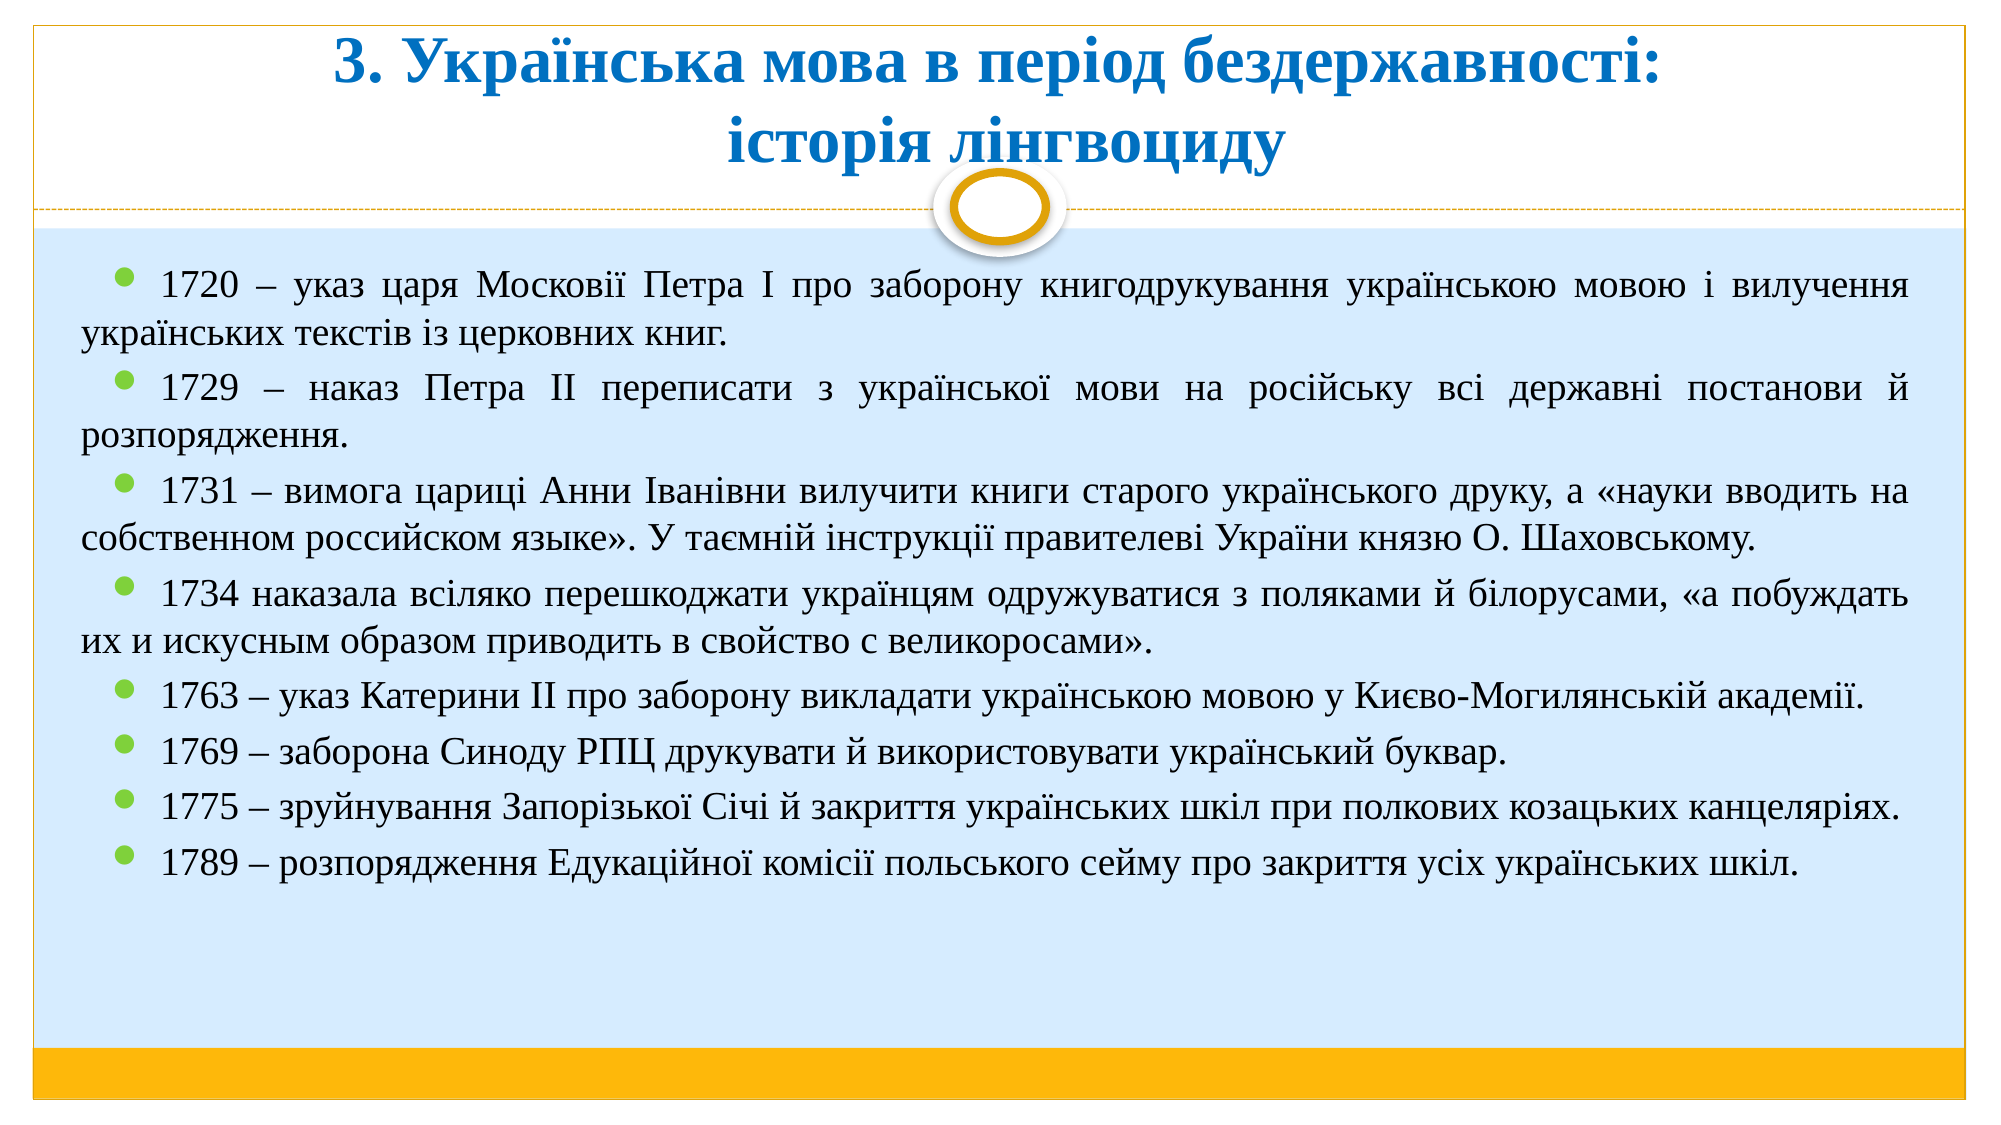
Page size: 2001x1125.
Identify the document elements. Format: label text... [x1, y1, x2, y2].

list 1720 – указ царя Московії Петра І про заборону книгодрукування українською мовою і вилучення українських текстів із церковних книг. 1729 – наказ Петра ІІ переписати з української мови на російську всі державні постанови й розпорядження. 1731 – вимога цариці Анни Іванівни вилучити книги старого українського друку, а «науки вводить на собственном российском языке». У таємній інструкції правителеві України князю О. Шаховському. 1734 наказала всіляко перешкоджати українцям одружуватися з поляками й білорусами, «а побуждать их и искусным образом приводить в свойство с великоросами». 1763 – указ Катерини II про заборону викладати українською мовою у Києво-Могилянській академії. 1769 – заборона Синоду РПЦ друкувати й використовувати український буквар. 1775 – зруйнування Запорізької Січі й закриття українських шкіл при полкових козацьких канцеляріях. 1789 – розпорядження Едукаційної комісії польського сейму про закриття усіх українських шкіл. [66, 250, 1926, 1001]
title 3. Українська мова в період бездержавності: історія лінгвоциду [66, 37, 1933, 463]
